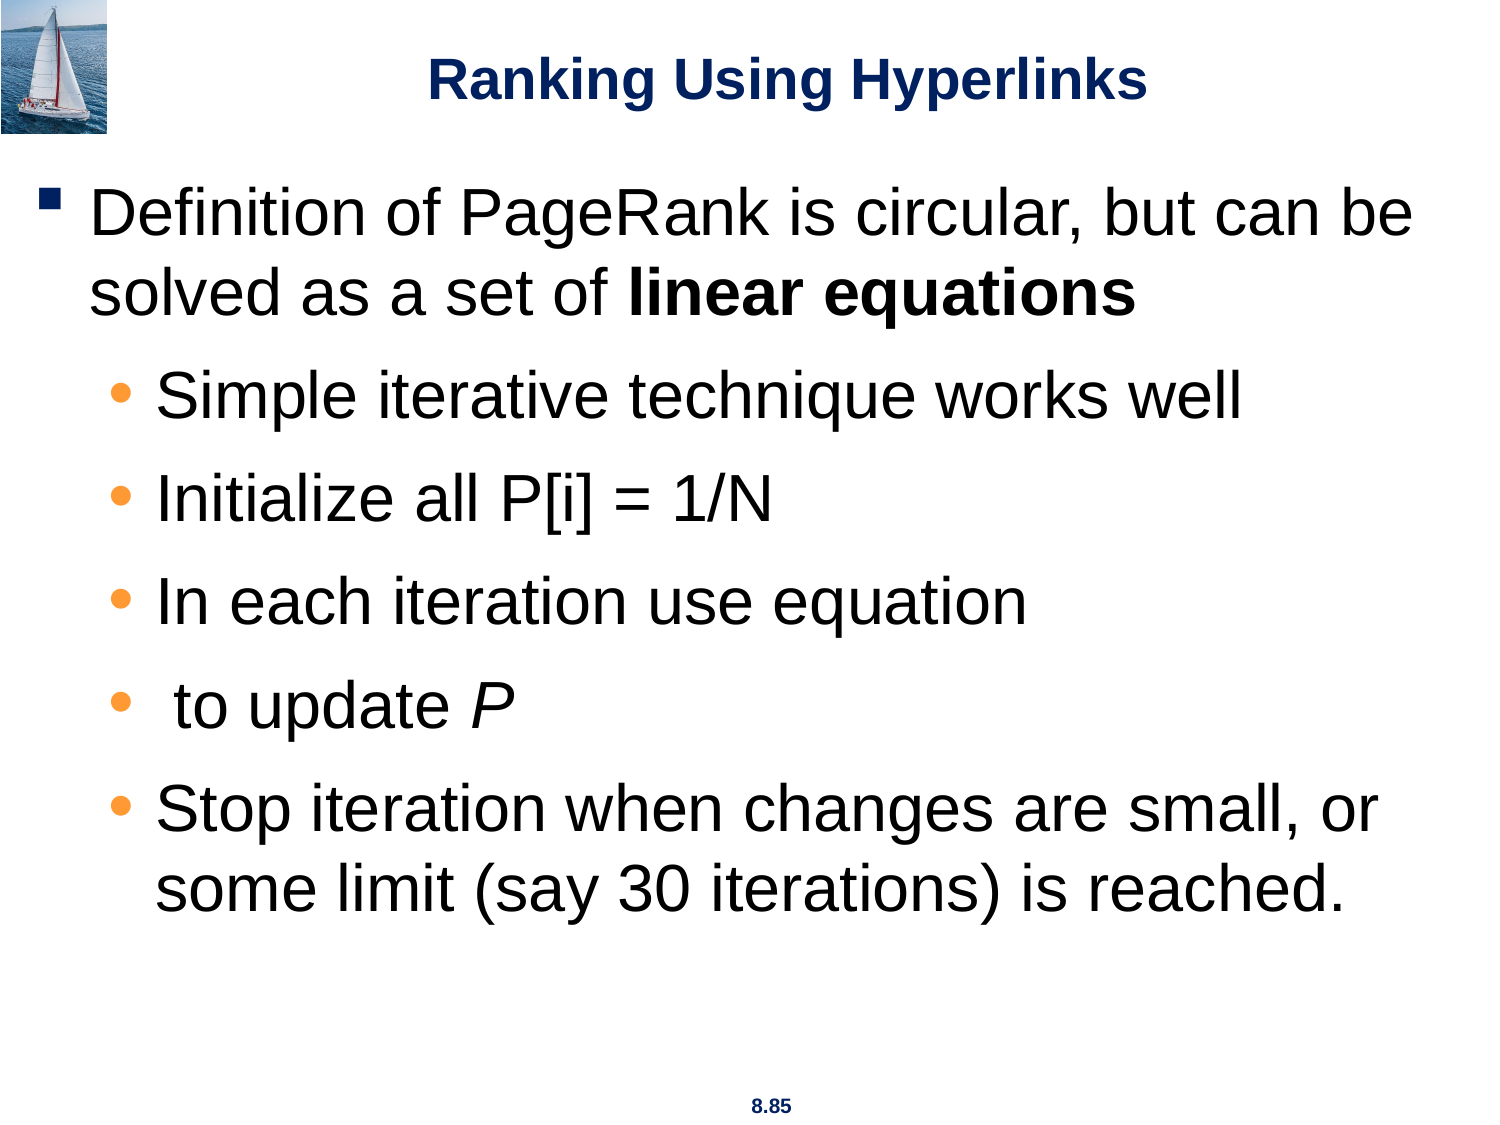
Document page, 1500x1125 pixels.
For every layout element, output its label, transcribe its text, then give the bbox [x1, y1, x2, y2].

picture [1, 0, 107, 134]
title Ranking Using Hyperlinks [125, 18, 1452, 120]
